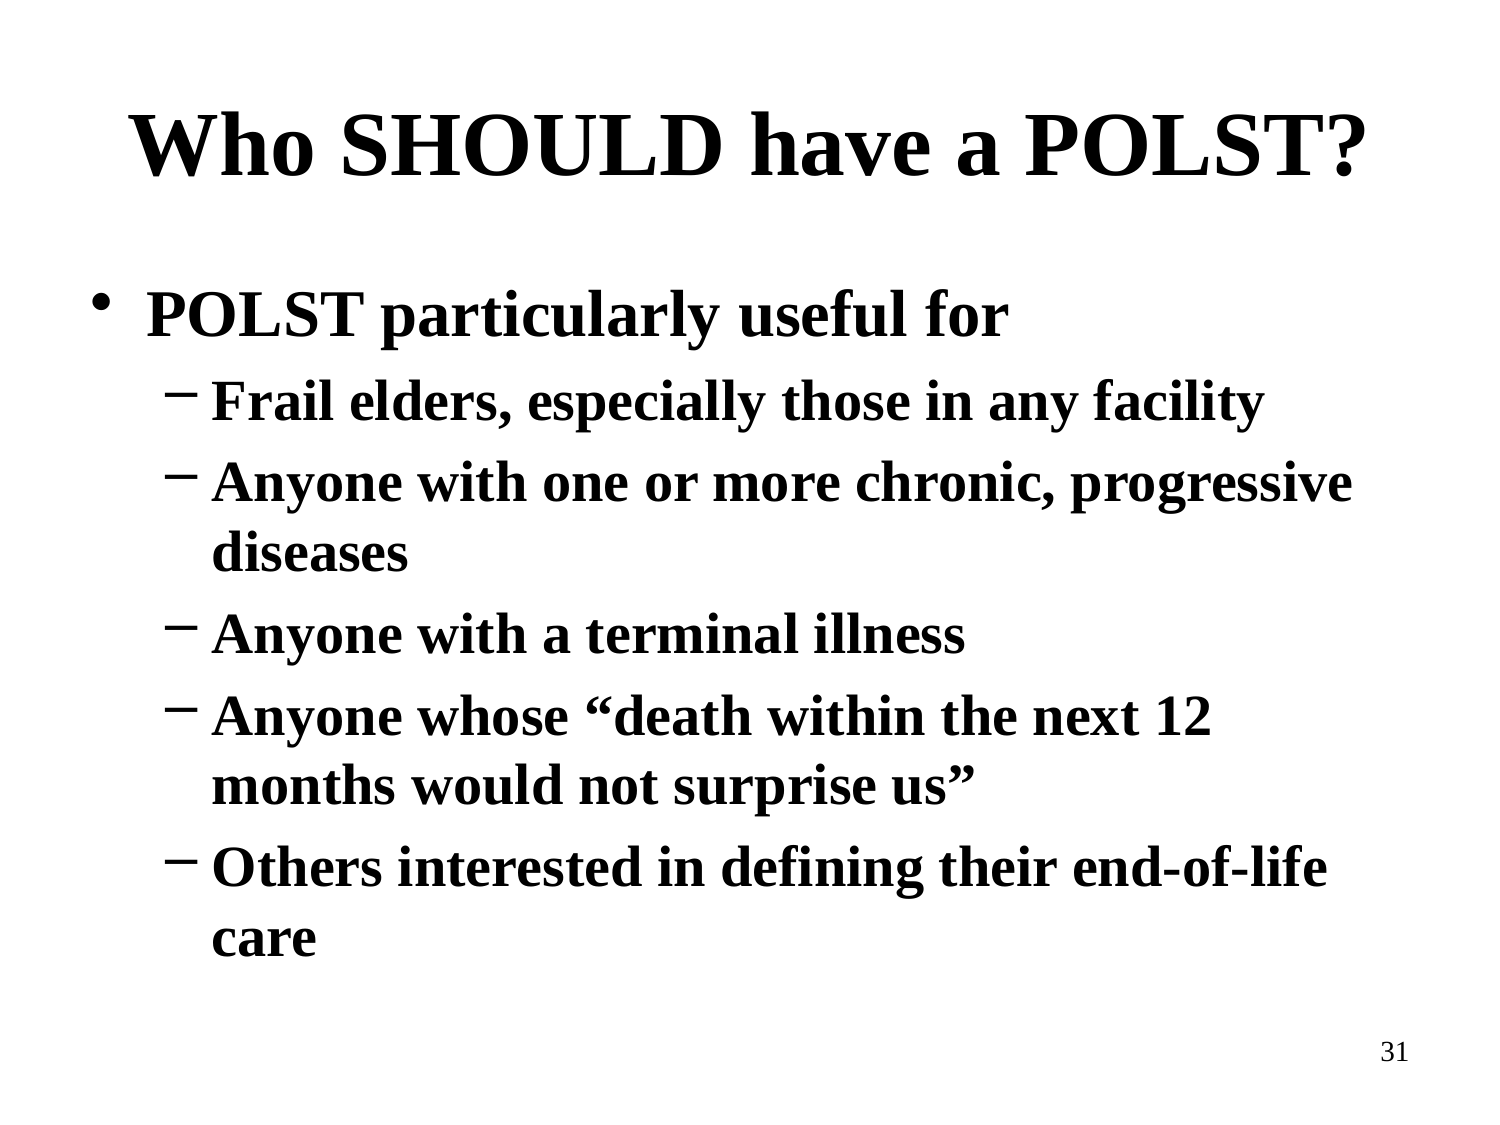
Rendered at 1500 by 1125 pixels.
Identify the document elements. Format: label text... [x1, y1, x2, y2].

list POLST particularly useful for Frail elders, especially those in any facility Anyone with one or more chronic, progressive diseases Anyone with a terminal illness Anyone whose “death within the next 12 months would not surprise us” Others interested in defining their end-of-life care [75, 262, 1425, 1005]
title Who SHOULD have a POLST? [75, 45, 1425, 233]
slide_number 31 [1074, 1024, 1426, 1103]
